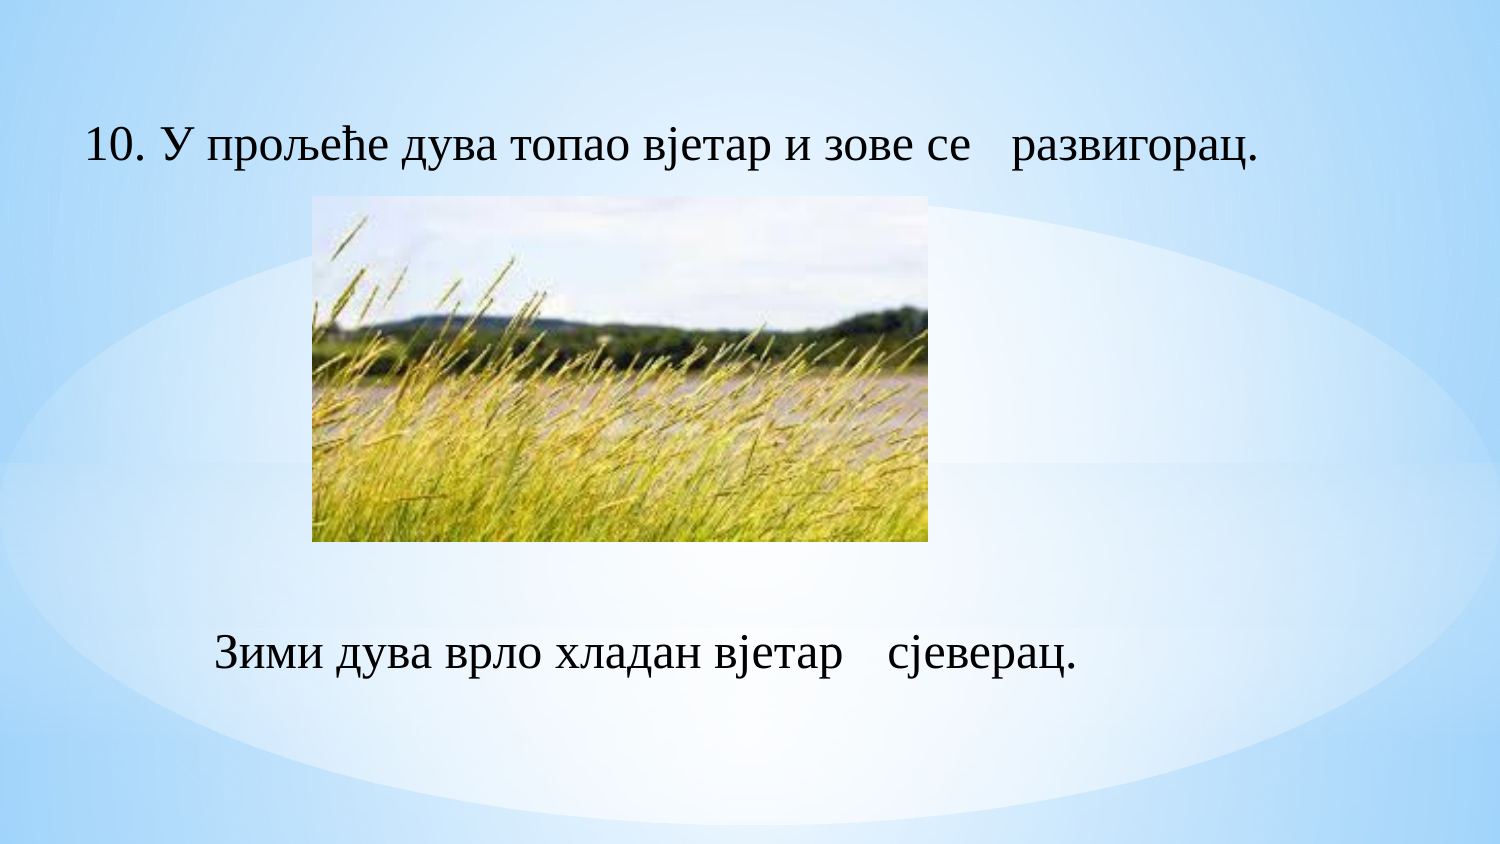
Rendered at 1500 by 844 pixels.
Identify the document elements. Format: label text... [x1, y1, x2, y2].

text_box 10. У прољеће дува топао вјетар и зове се [69, 102, 987, 178]
text_box развигорац. [996, 102, 1323, 178]
picture [312, 196, 928, 542]
text_box Зими дува врло хладан вјетар [198, 610, 869, 686]
text_box сјеверац. [872, 610, 1188, 686]
